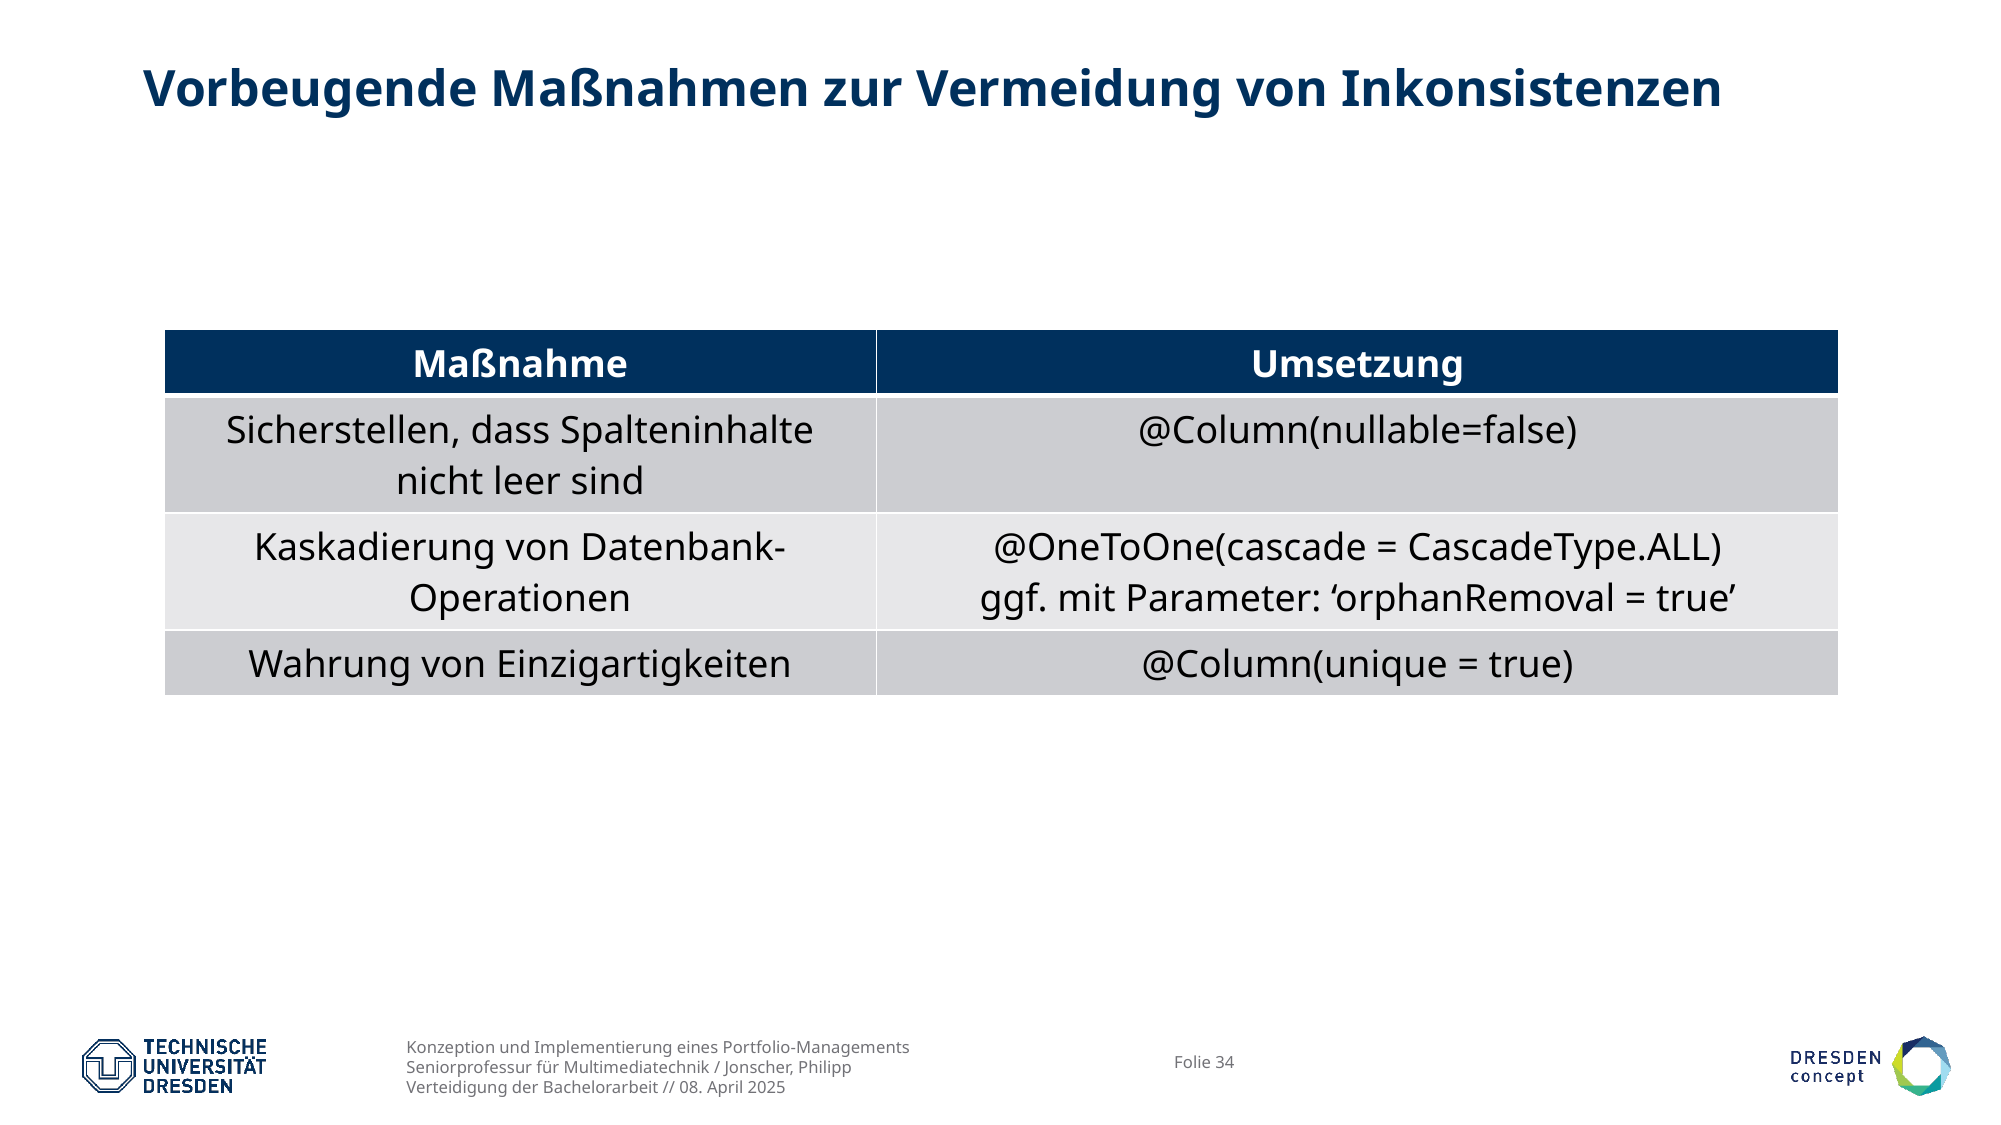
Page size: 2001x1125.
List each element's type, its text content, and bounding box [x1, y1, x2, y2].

table_cell @Column(nullable=false) [877, 398, 1838, 512]
table_cell Wahrung von Einzigartigkeiten [165, 631, 876, 695]
table_header Umsetzung [877, 330, 1838, 393]
picture [82, 1039, 266, 1093]
picture [1791, 1036, 1951, 1096]
table_cell Sicherstellen, dass Spalteninhalte nicht leer sind [165, 398, 876, 512]
title Vorbeugende Maßnahmen zur Vermeidung von Inkonsistenzen [143, 56, 1880, 169]
table_cell @Column(unique = true) [877, 631, 1838, 695]
table_header Maßnahme [165, 330, 876, 393]
table_cell @OneToOne(cascade = CascadeType.ALL) ggf. mit Parameter: ‘orphanRemoval = true’ [877, 514, 1838, 629]
table_cell Kaskadierung von Datenbank-Operationen [165, 514, 876, 629]
